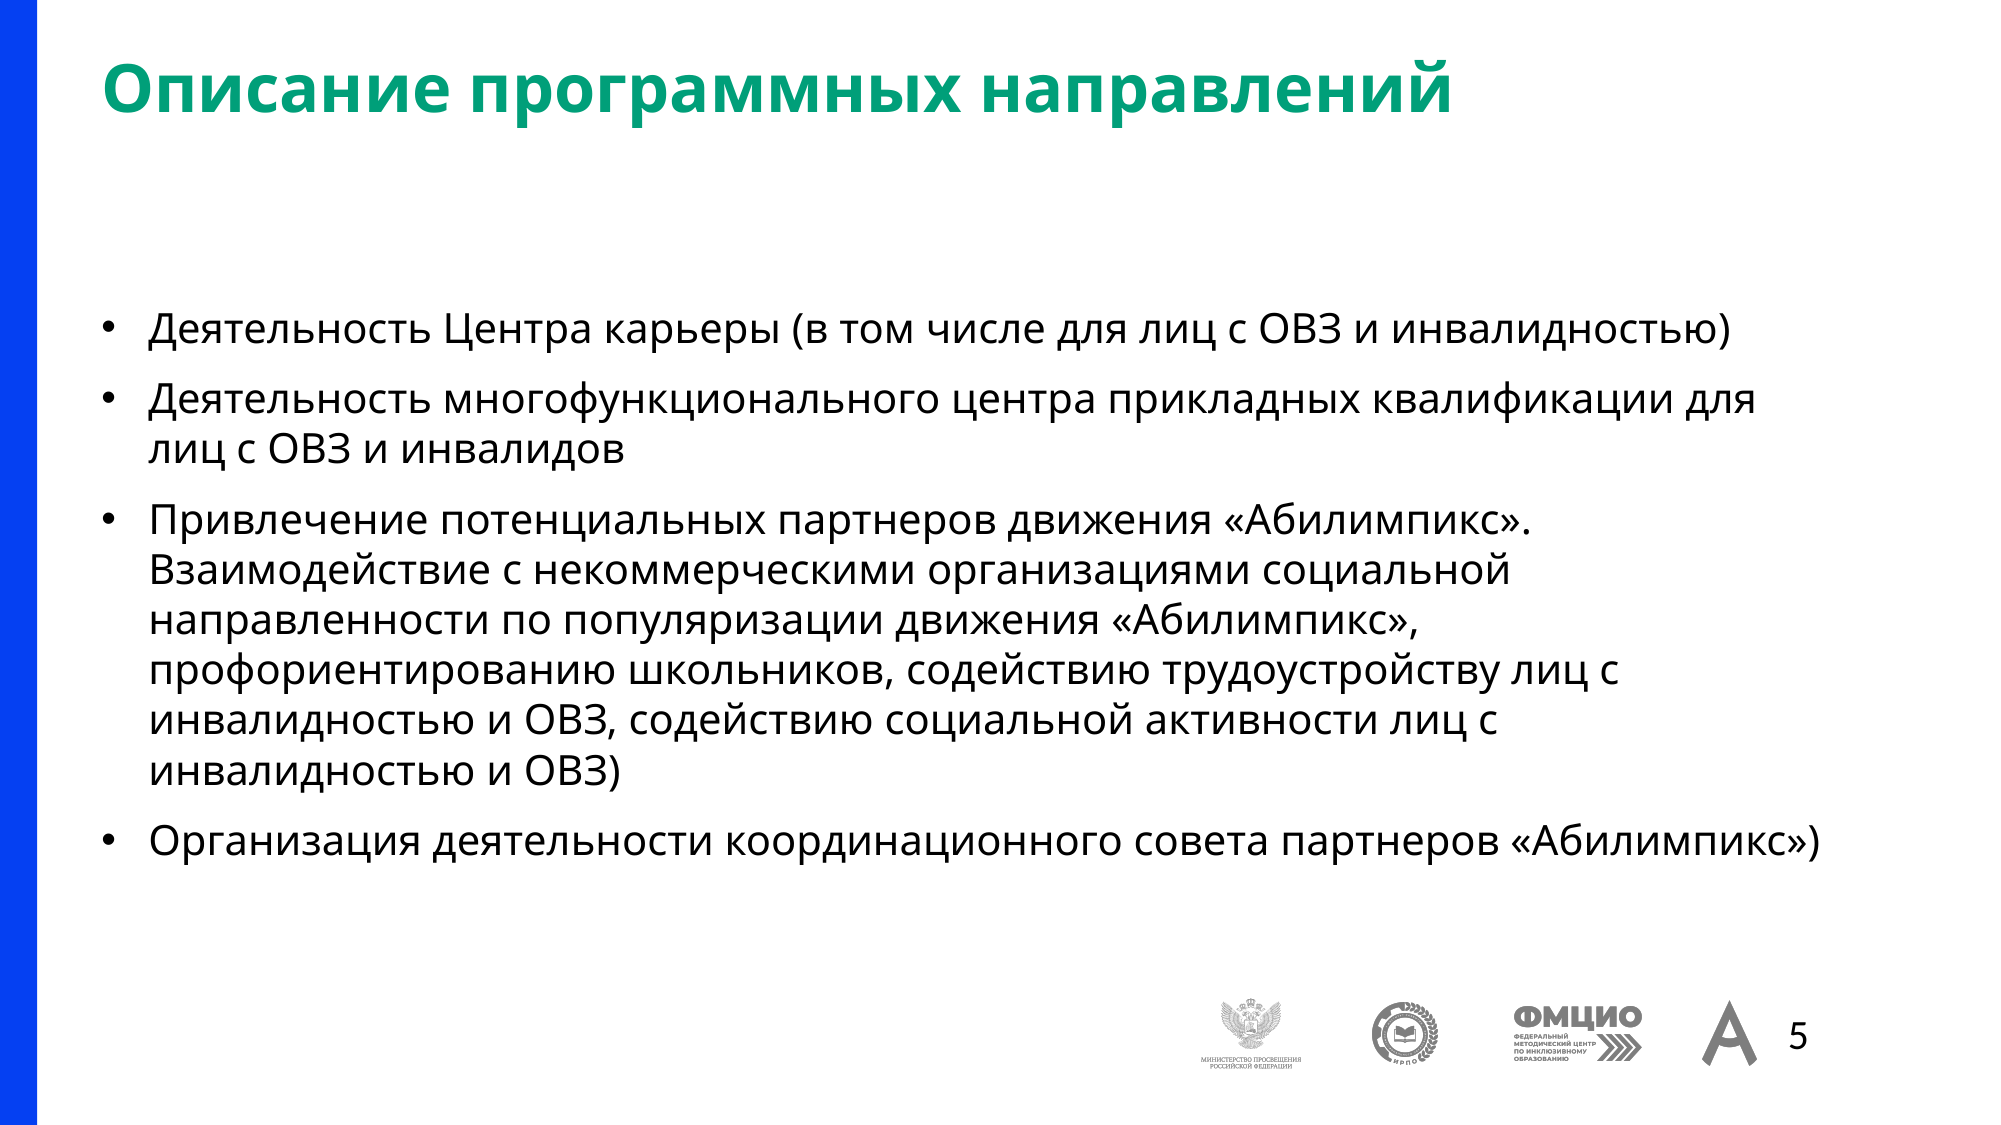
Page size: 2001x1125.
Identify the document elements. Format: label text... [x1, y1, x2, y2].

picture [1514, 1006, 1642, 1061]
text_box [0, 0, 38, 1125]
picture [1372, 1002, 1438, 1065]
picture [1201, 998, 1301, 1069]
title Описание программных направлений [101, 59, 1891, 133]
text_box Деятельность Центра карьеры (в том числе для лиц с ОВЗ и инвалидностью) Деятельность многофункционального центра прикладных квалификации для лиц с ОВЗ и инвалидов Привлечение потенциальных партнеров движения «Абилимпикс». Взаимодействие с некоммерческими организациями социальной направленности по популяризации движения «Абилимпикс», профориентированию школьников, содействию трудоустройству лиц с инвалидностью и ОВЗ, содействию социальной активности лиц с инвалидностью и ОВЗ) Организация деятельности координационного совета партнеров «Абилимпикс») [86, 293, 1847, 872]
picture [1702, 1000, 1757, 1066]
